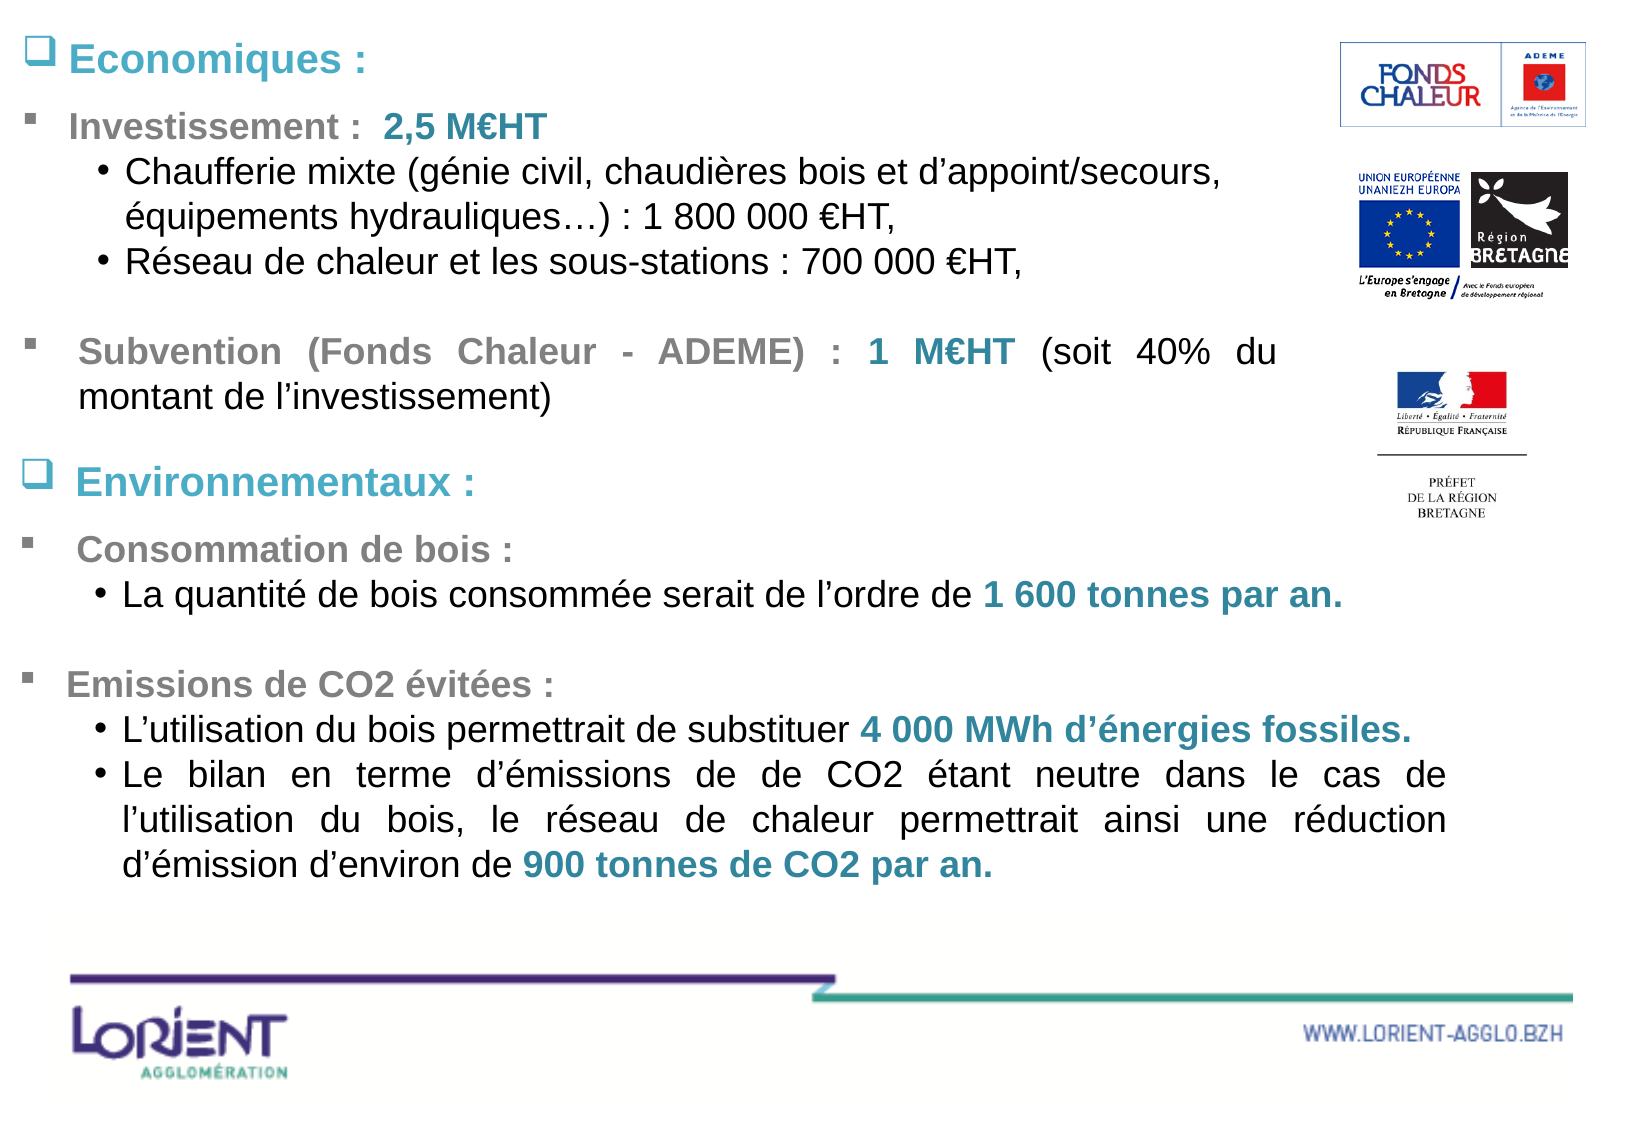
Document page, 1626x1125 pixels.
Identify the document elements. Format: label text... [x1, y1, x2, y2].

picture [1340, 42, 1587, 127]
picture [1350, 163, 1574, 307]
text_box Environnementaux : Consommation de bois : La quantité de bois consommée serait de l’ordre de 1 600 tonnes par an. Emissions de CO2 évitées : L’utilisation du bois permettrait de substituer 4 000 MWh d’énergies fossiles. Le bilan en terme d’émissions de de CO2 étant neutre dans le cas de l’utilisation du bois, le réseau de chaleur permettrait ainsi une réduction d’émission d’environ de 900 tonnes de CO2 par an. [4, 447, 1462, 893]
picture [1368, 364, 1535, 531]
picture [52, 916, 1573, 1105]
text_box Economiques : Investissement : 2,5 M€HT Chaufferie mixte (génie civil, chaudières bois et d’appoint/secours, équipements hydrauliques…) : 1 800 000 €HT, Réseau de chaleur et les sous-stations : 700 000 €HT, Subvention (Fonds Chaleur - ADEME) : 1 M€HT (soit 40% du montant de l’investissement) [7, 0, 1293, 424]
